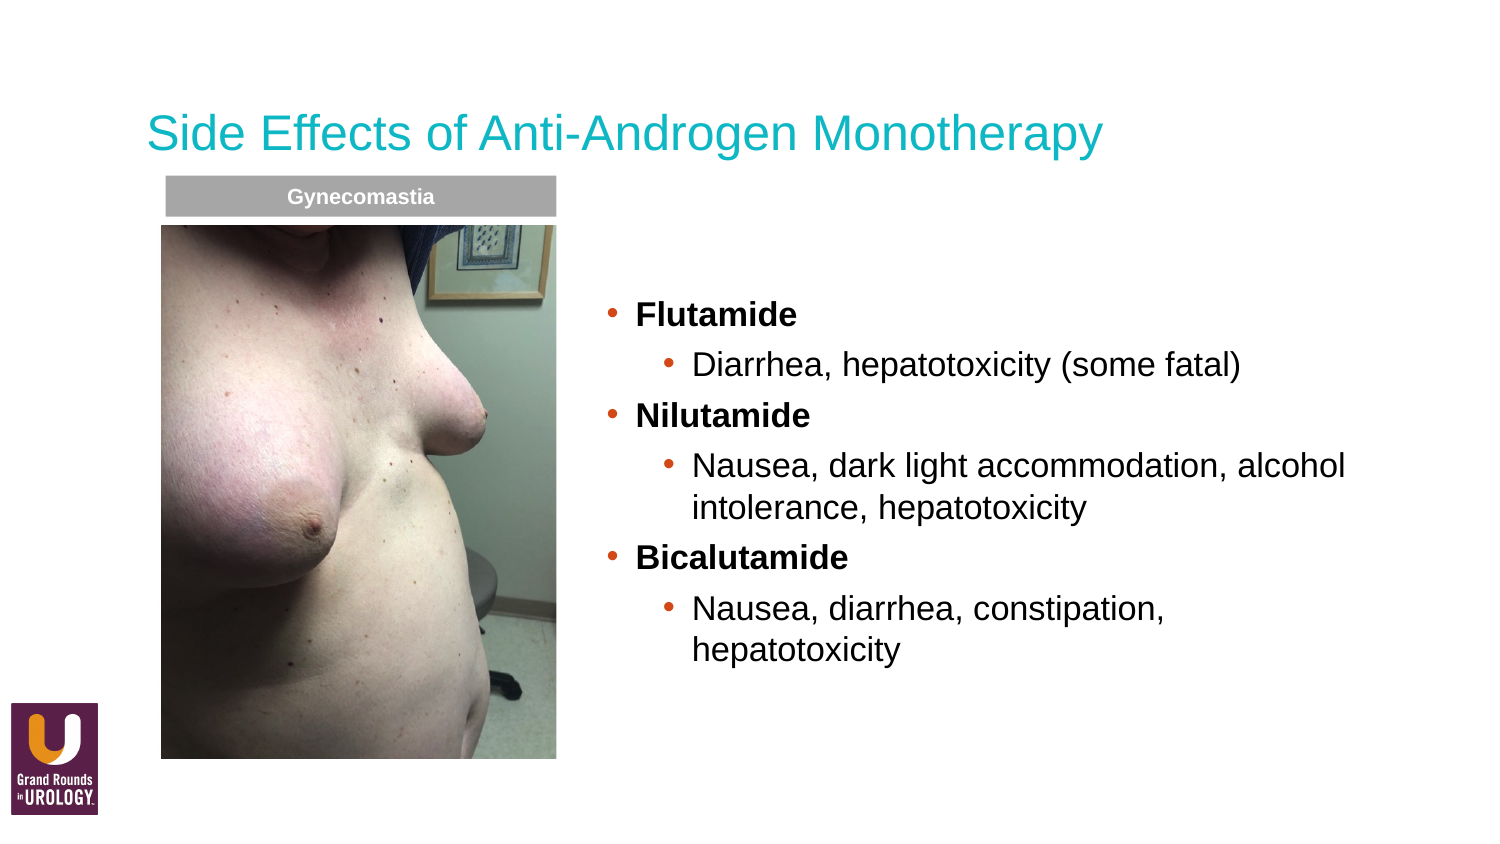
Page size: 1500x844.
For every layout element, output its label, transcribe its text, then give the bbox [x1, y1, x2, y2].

title Side Effects of Anti-Androgen Monotherapy [131, 0, 1369, 176]
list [156, 224, 557, 760]
picture [11, 703, 98, 815]
text_box Flutamide Diarrhea, hepatotoxicity (some fatal) Nilutamide Nausea, dark light accommodation, alcohol intolerance, hepatotoxicity Bicalutamide Nausea, diarrhea, constipation, hepatotoxicity [591, 284, 1395, 676]
text_box Gynecomastia [165, 175, 557, 217]
